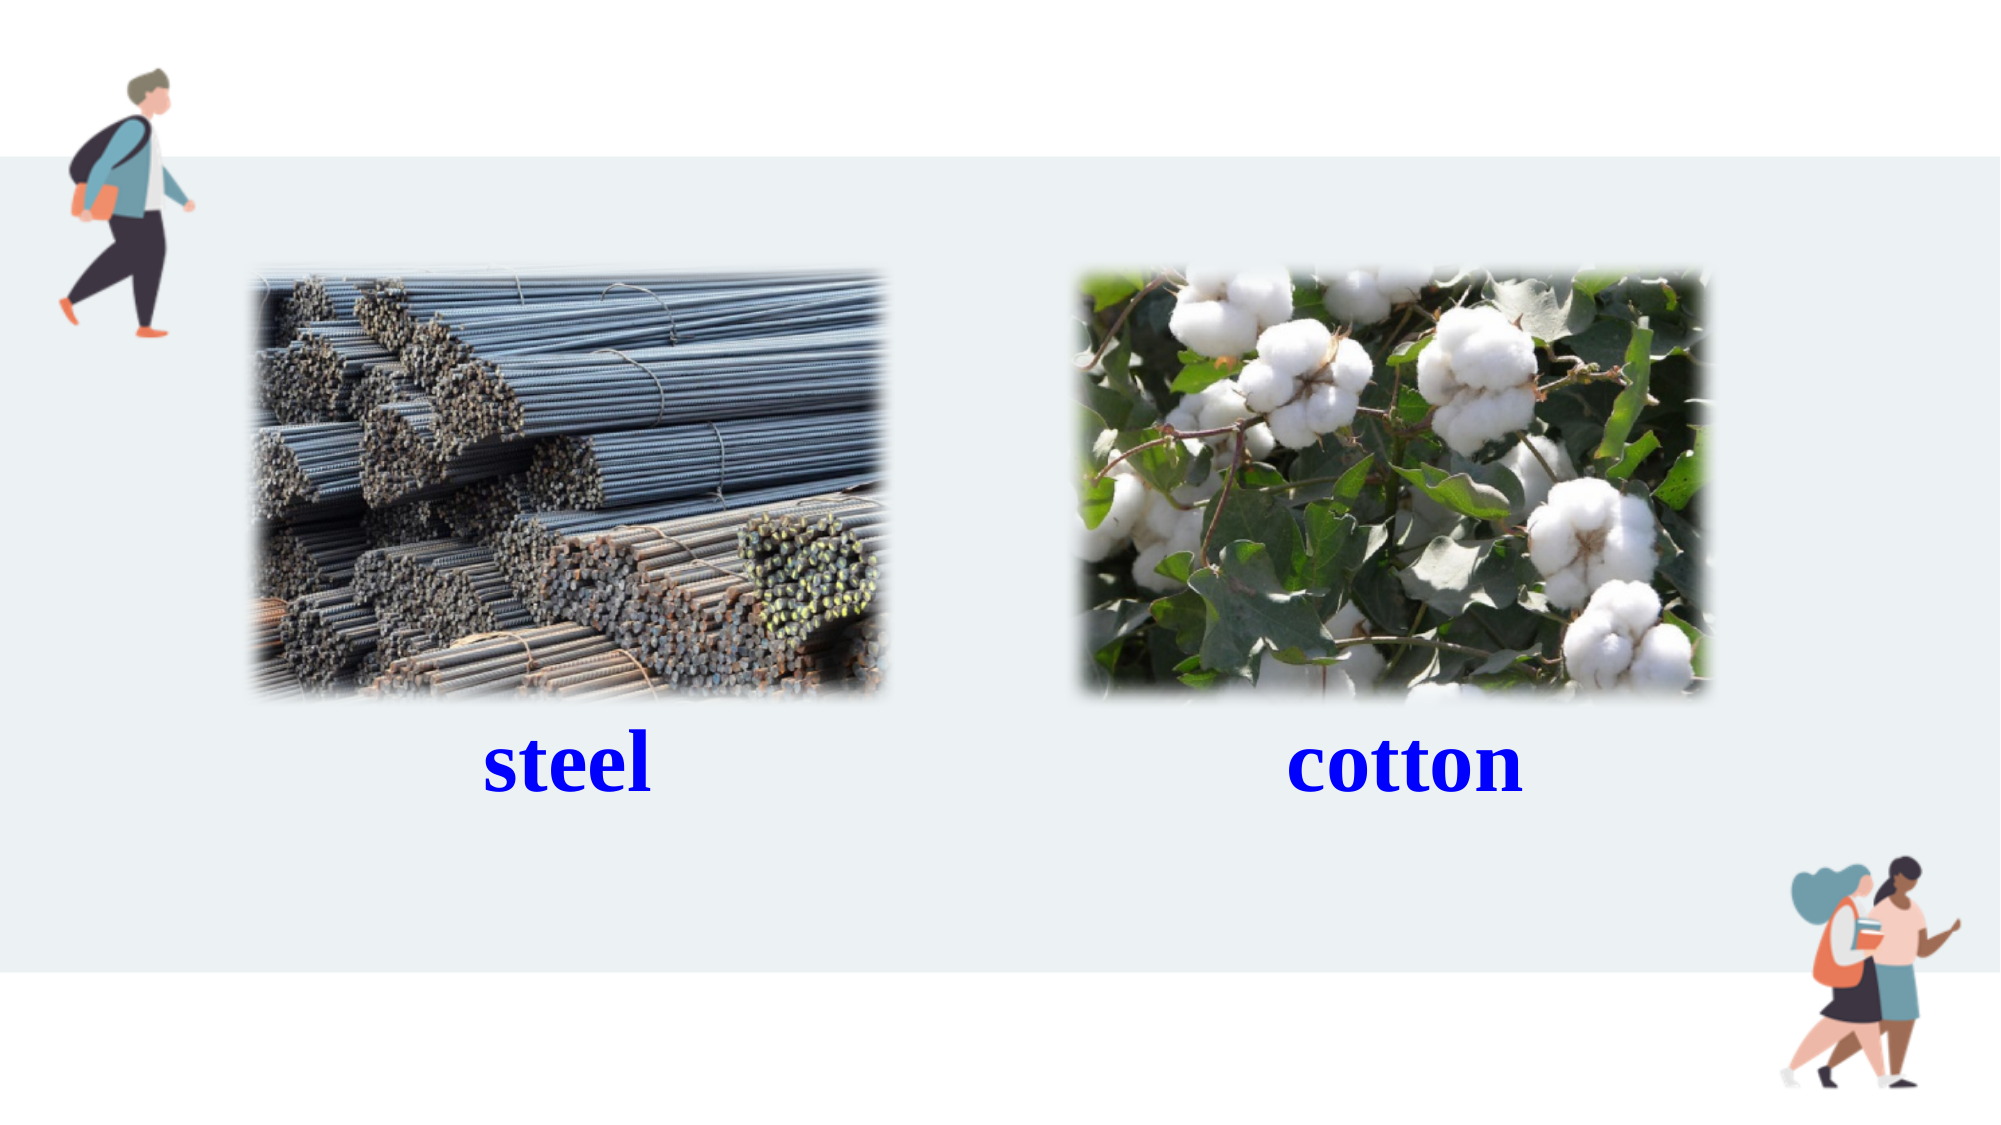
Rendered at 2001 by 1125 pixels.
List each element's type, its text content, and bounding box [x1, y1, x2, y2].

text_box cotton [1252, 710, 1559, 817]
picture [0, 0, 2001, 1125]
text_box steel [468, 707, 667, 817]
